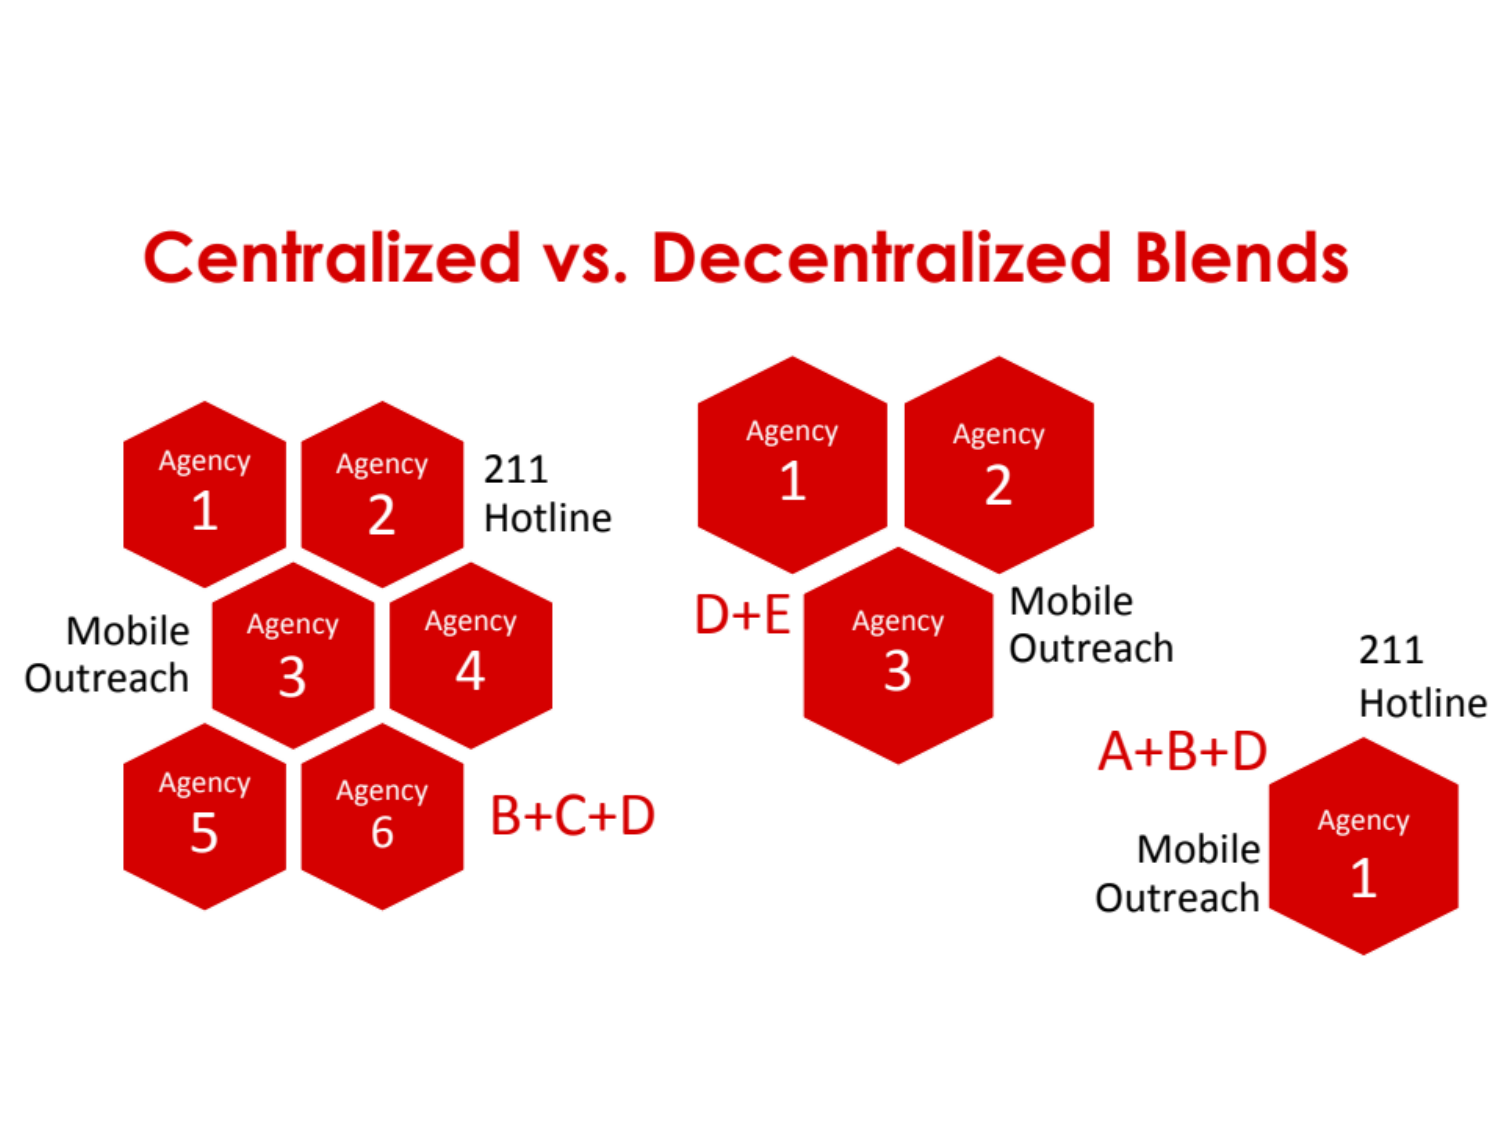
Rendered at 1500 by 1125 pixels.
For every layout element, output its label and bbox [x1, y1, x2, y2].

picture [0, 139, 1500, 984]
